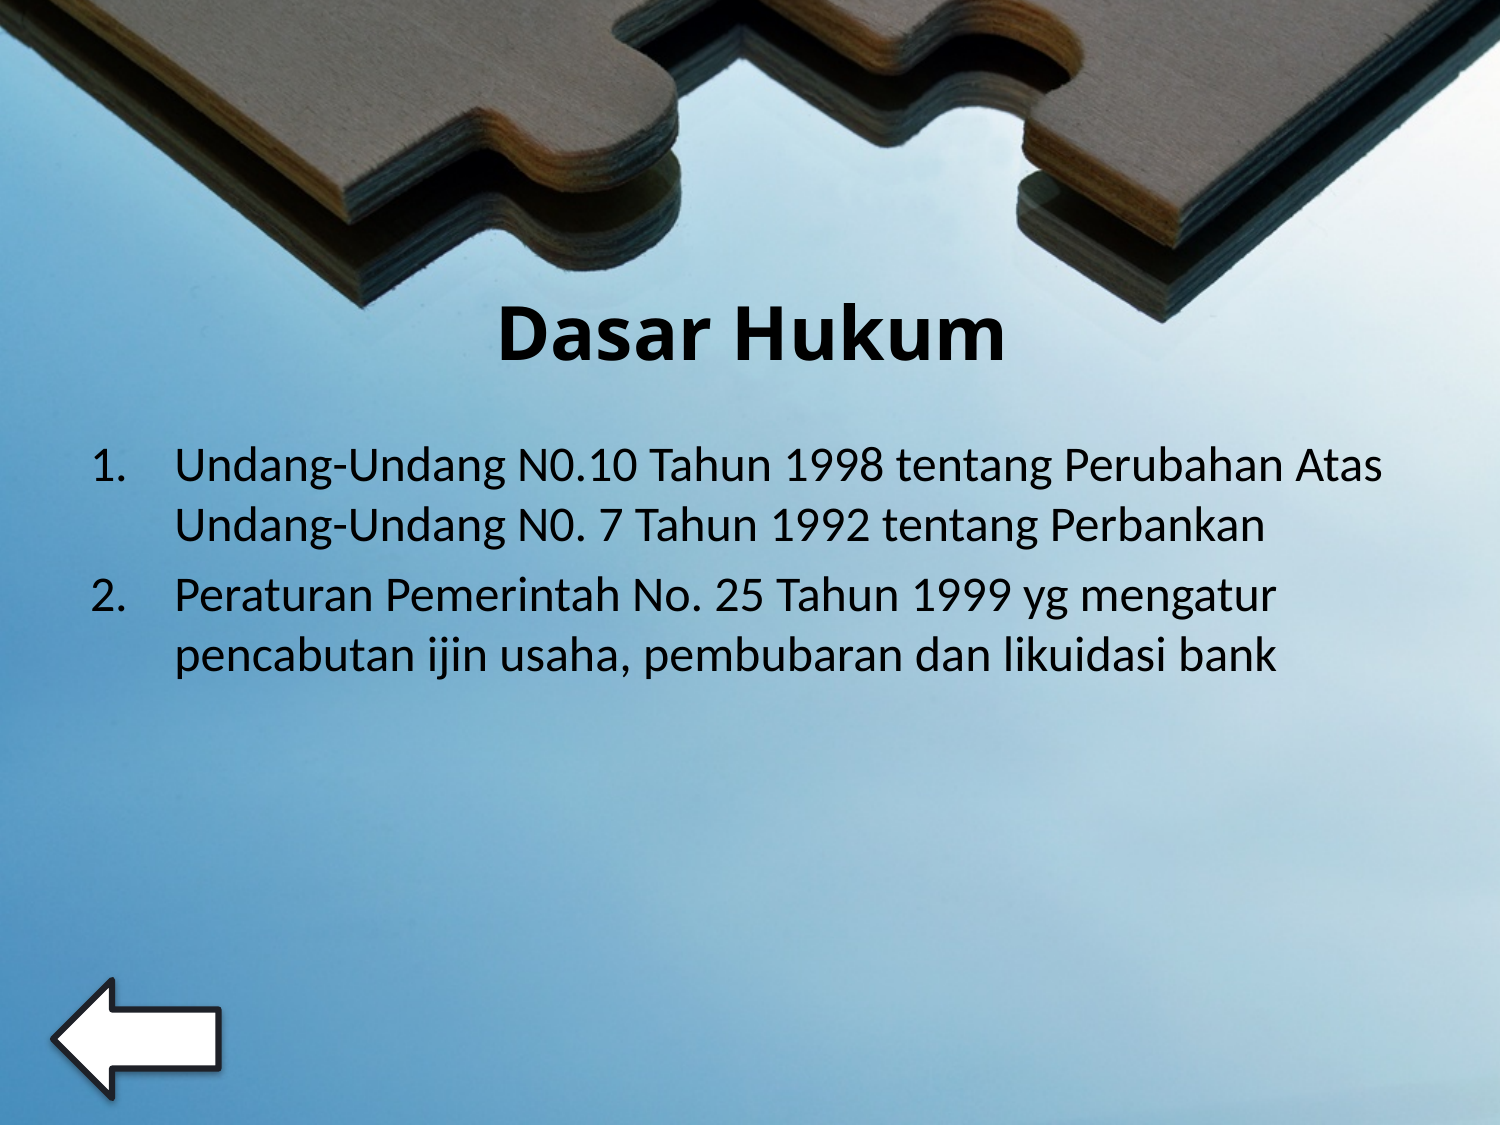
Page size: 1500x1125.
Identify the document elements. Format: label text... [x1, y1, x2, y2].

list Undang-Undang N0.10 Tahun 1998 tentang Perubahan Atas Undang-Undang N0. 7 Tahun 1992 tentang Perbankan Peraturan Pemerintah No. 25 Tahun 1999 yg mengatur pencabutan ijin usaha, pembubaran dan likuidasi bank [74, 424, 1426, 828]
text_box [49, 977, 222, 1101]
title Dasar Hukum [76, 236, 1428, 425]
picture [0, 0, 1500, 1125]
